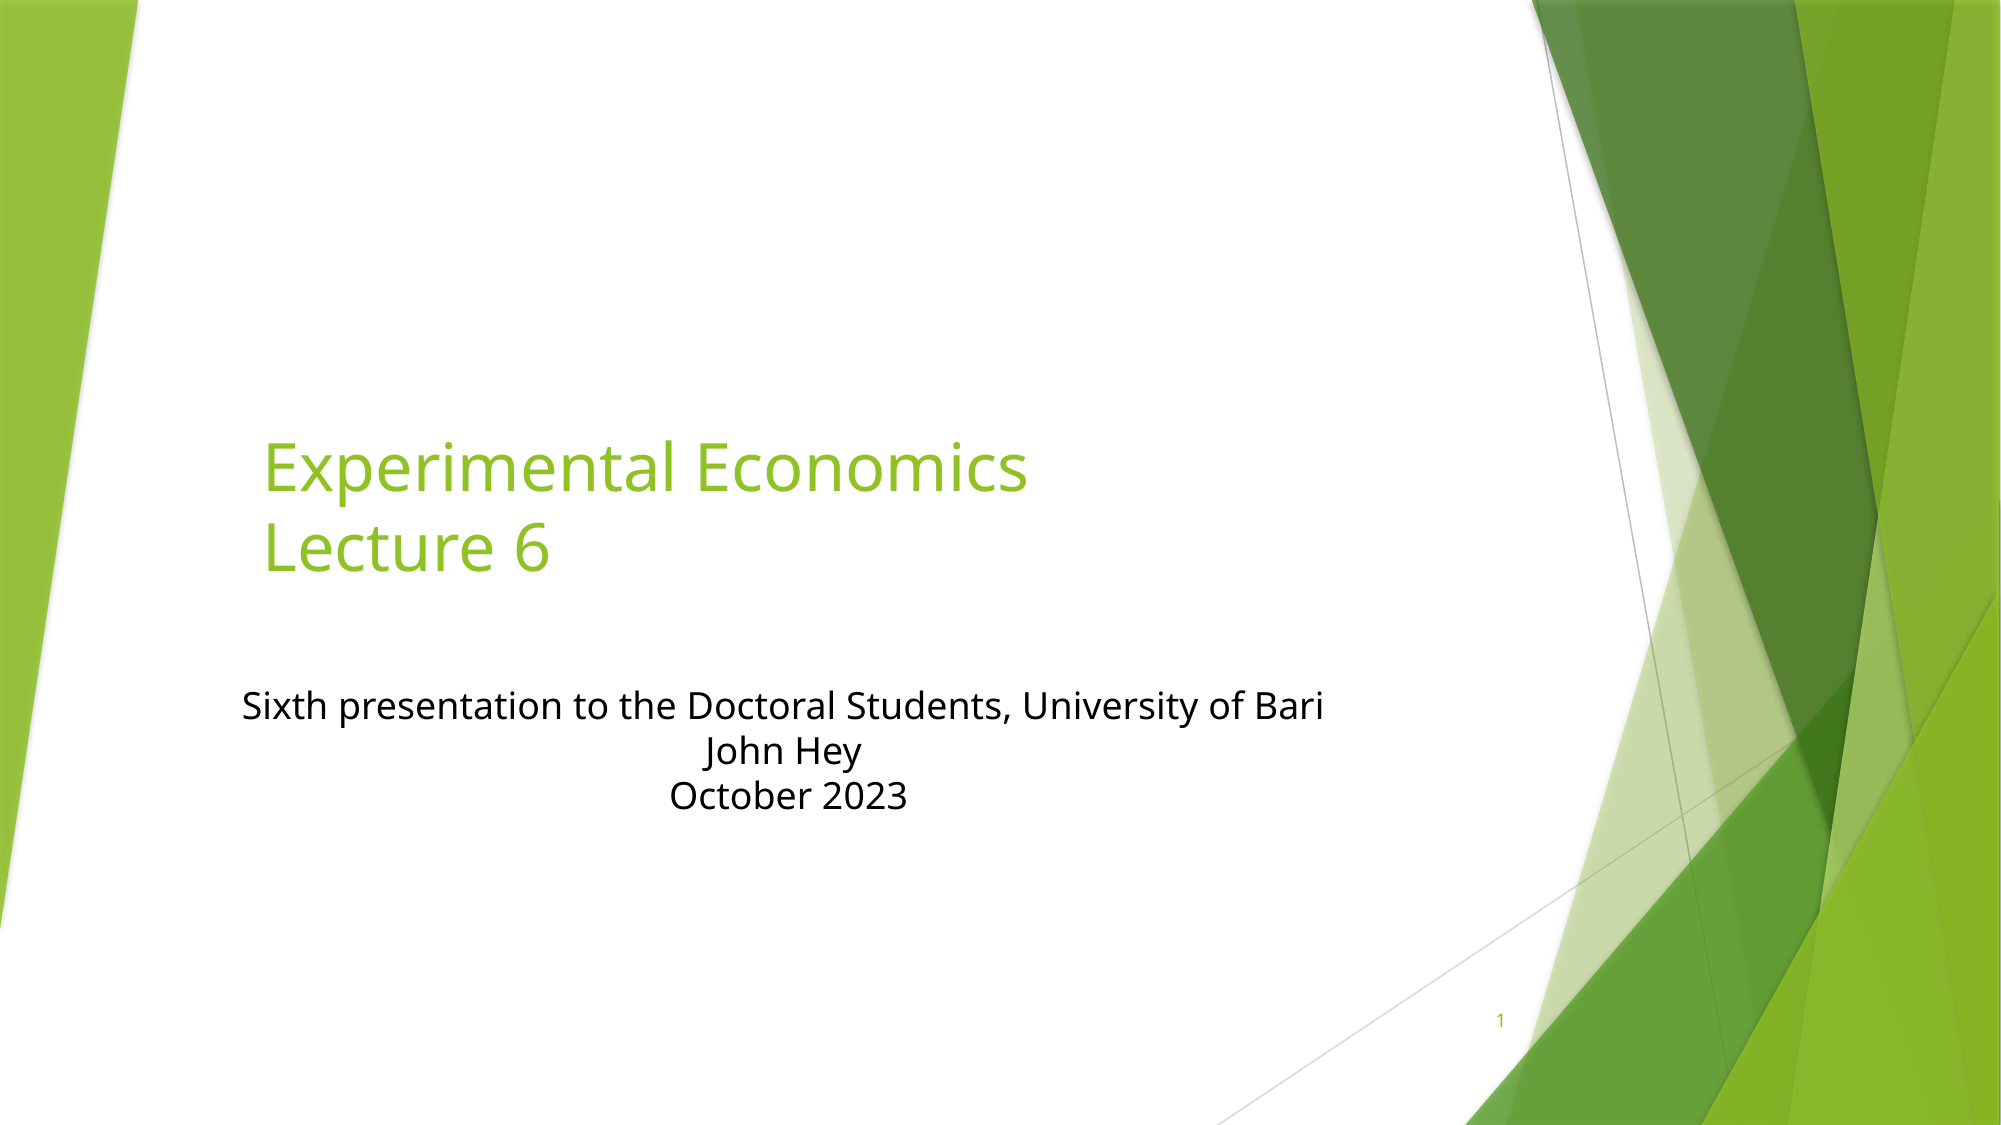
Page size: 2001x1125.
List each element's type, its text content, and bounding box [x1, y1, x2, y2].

text_box Sixth presentation to the Doctoral Students, University of Bari John Hey October 2023 [217, 674, 1351, 825]
title Experimental Economics Lecture 6 [247, 394, 1522, 593]
slide_number 1 [1409, 991, 1522, 1051]
